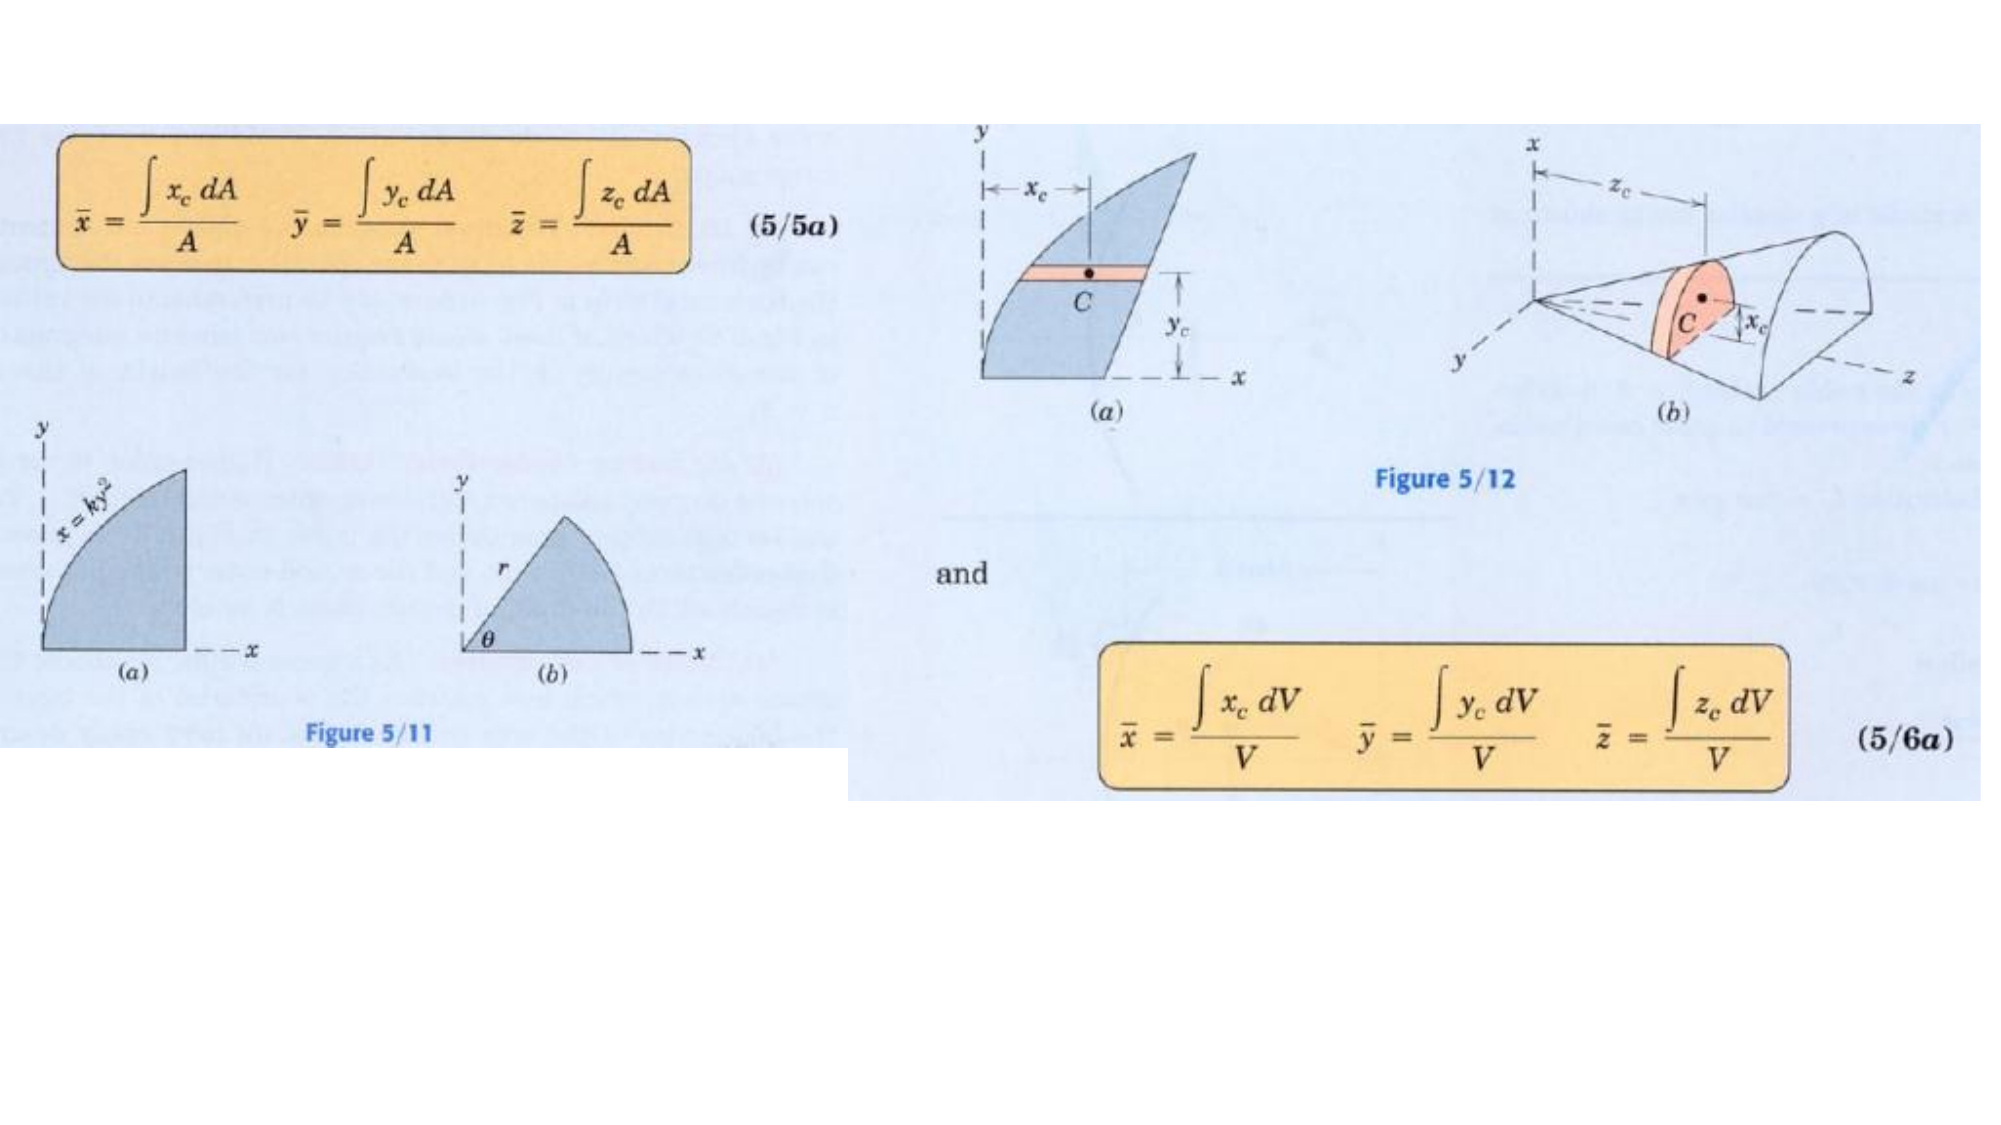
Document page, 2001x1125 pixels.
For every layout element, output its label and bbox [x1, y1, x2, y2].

picture [0, 124, 1981, 801]
